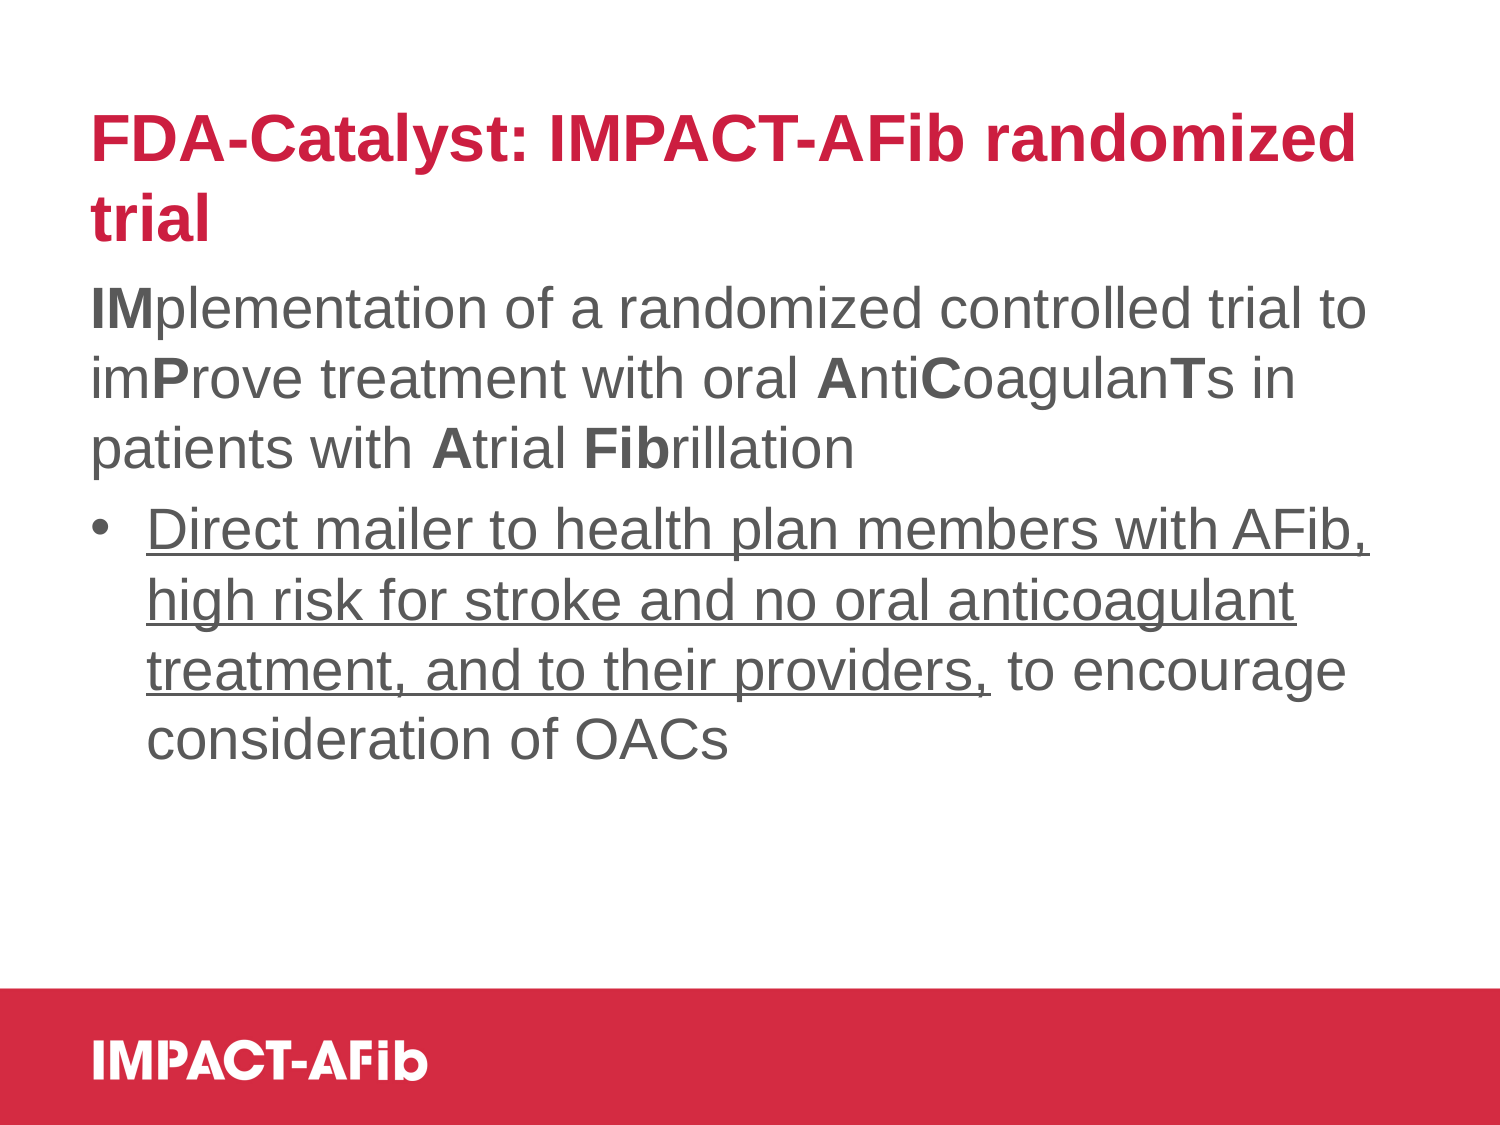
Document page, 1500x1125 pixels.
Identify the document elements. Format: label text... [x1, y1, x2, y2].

list IMplementation of a randomized controlled trial to imProve treatment with oral AntiCoagulanTs in patients with Atrial Fibrillation Direct mailer to health plan members with AFib, high risk for stroke and no oral anticoagulant treatment, and to their providers, to encourage consideration of OACs [75, 262, 1425, 886]
title FDA-Catalyst: IMPACT-AFib randomized trial [75, 87, 1500, 275]
picture [0, 0, 1500, 1125]
